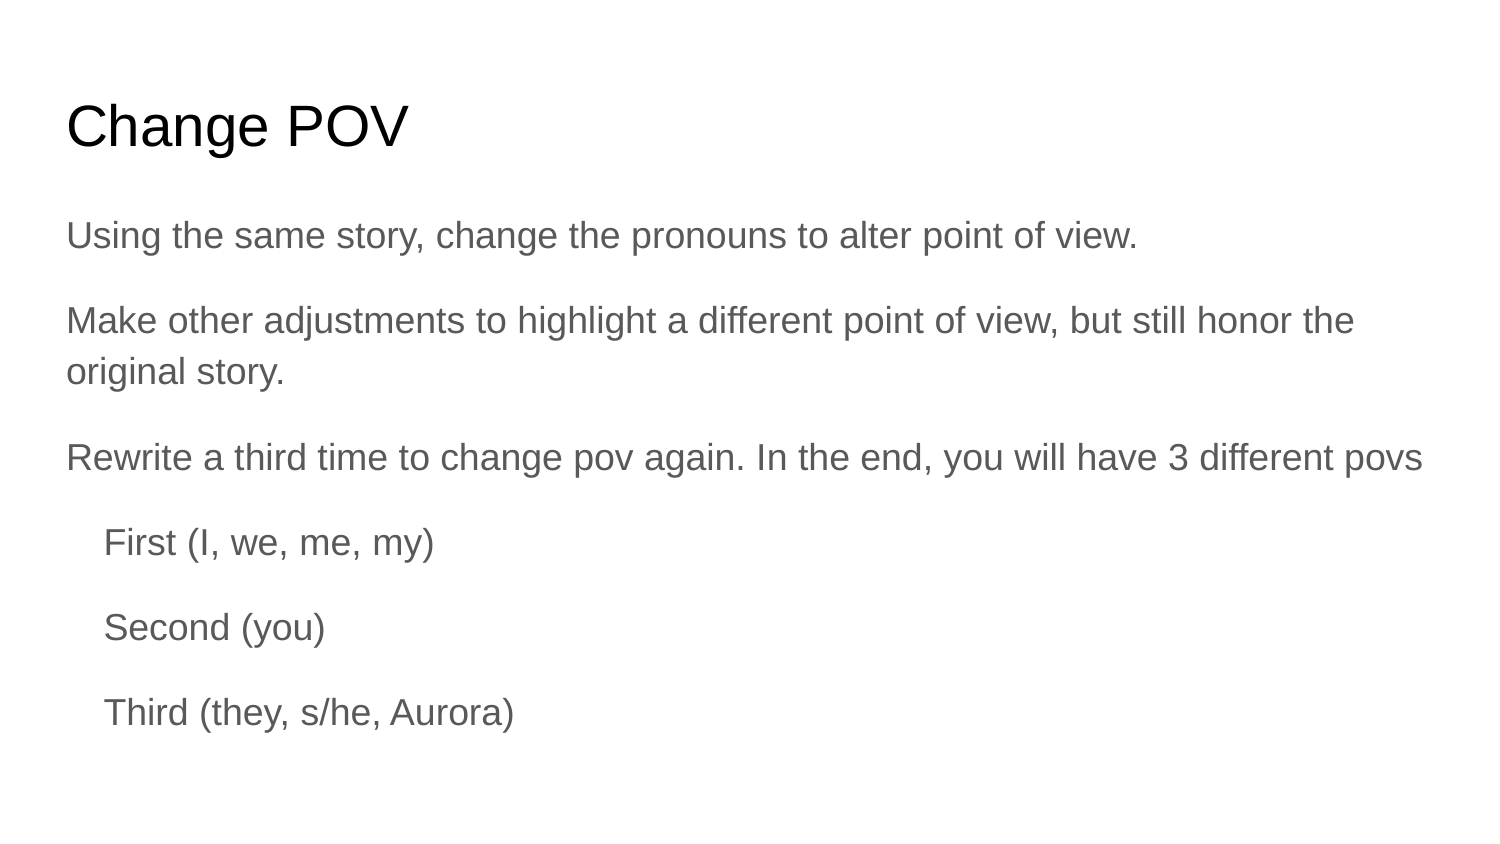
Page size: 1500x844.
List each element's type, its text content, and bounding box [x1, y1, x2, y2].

title Change POV [51, 72, 1449, 167]
list Using the same story, change the pronouns to alter point of view. Make other adjustments to highlight a different point of view, but still honor the original story. Rewrite a third time to change pov again. In the end, you will have 3 different povs First (I, we, me, my) Second (you) Third (they, s/he, Aurora) [51, 189, 1449, 750]
